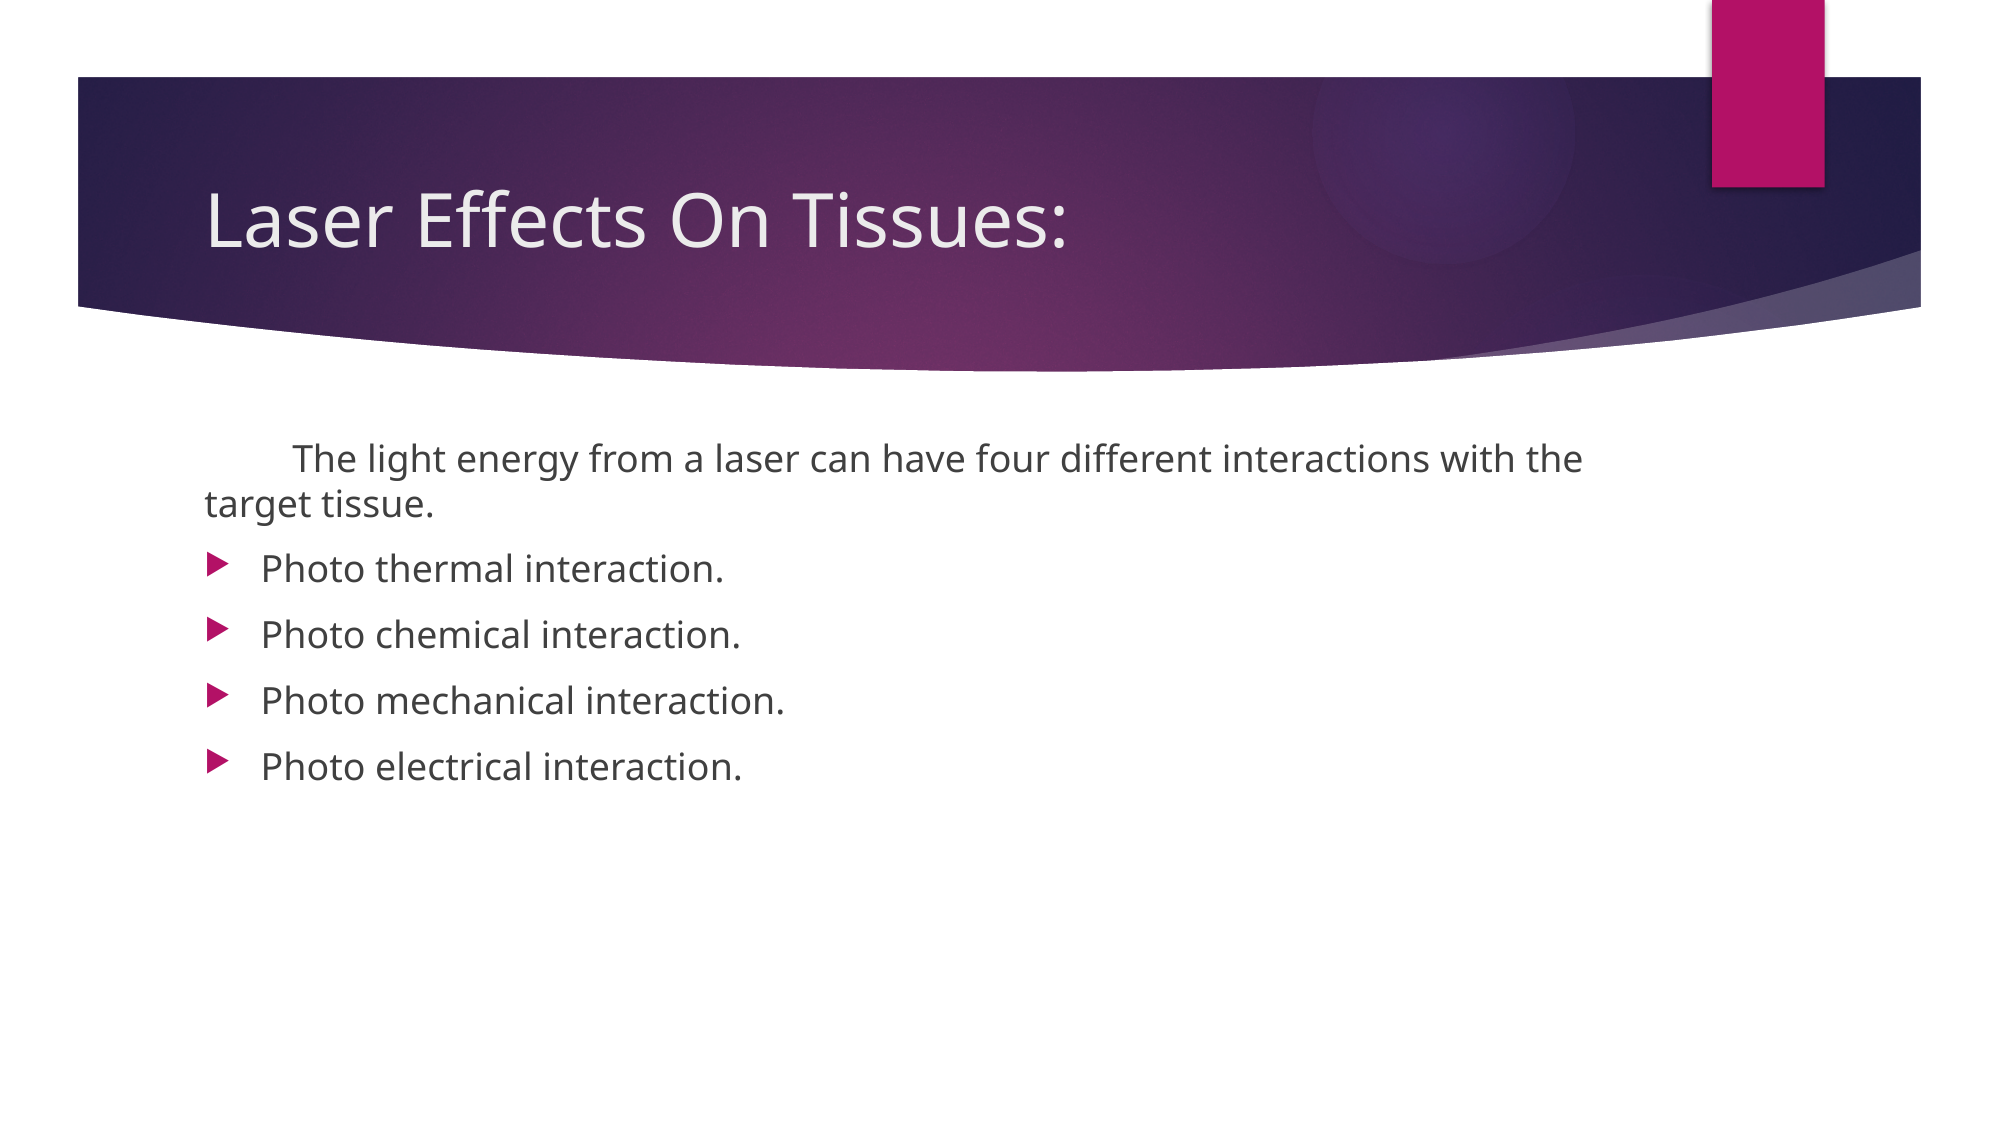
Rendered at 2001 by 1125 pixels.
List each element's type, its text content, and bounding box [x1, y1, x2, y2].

list The light energy from a laser can have four different interactions with the target tissue. Photo thermal interaction. Photo chemical interaction. Photo mechanical interaction. Photo electrical interaction. [189, 427, 1638, 988]
title Laser Effects On Tissues: [189, 159, 1627, 276]
